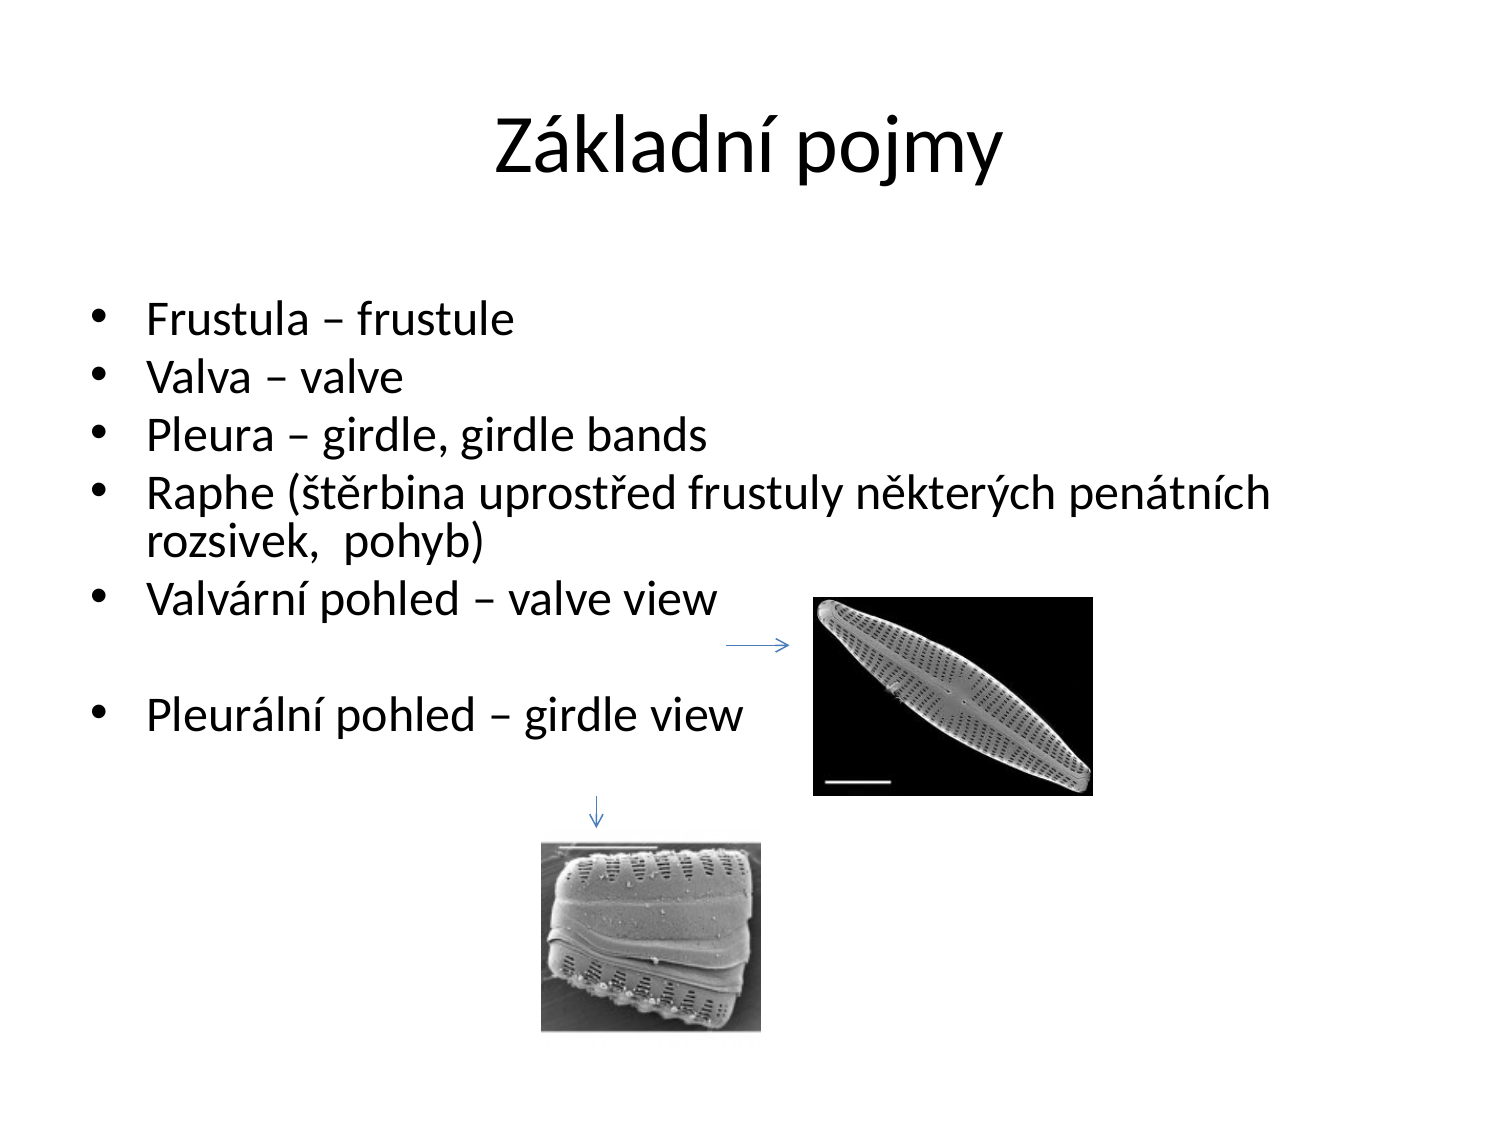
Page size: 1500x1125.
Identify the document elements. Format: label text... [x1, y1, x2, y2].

list Frustula – frustule Valva – valve Pleura – girdle, girdle bands Raphe (štěrbina uprostřed frustuly některých penátních rozsivek, pohyb) Valvární pohled – valve view Pleurální pohled – girdle view [75, 219, 1425, 963]
picture [541, 827, 761, 1048]
picture [812, 597, 1093, 797]
title Základní pojmy [75, 45, 1425, 219]
